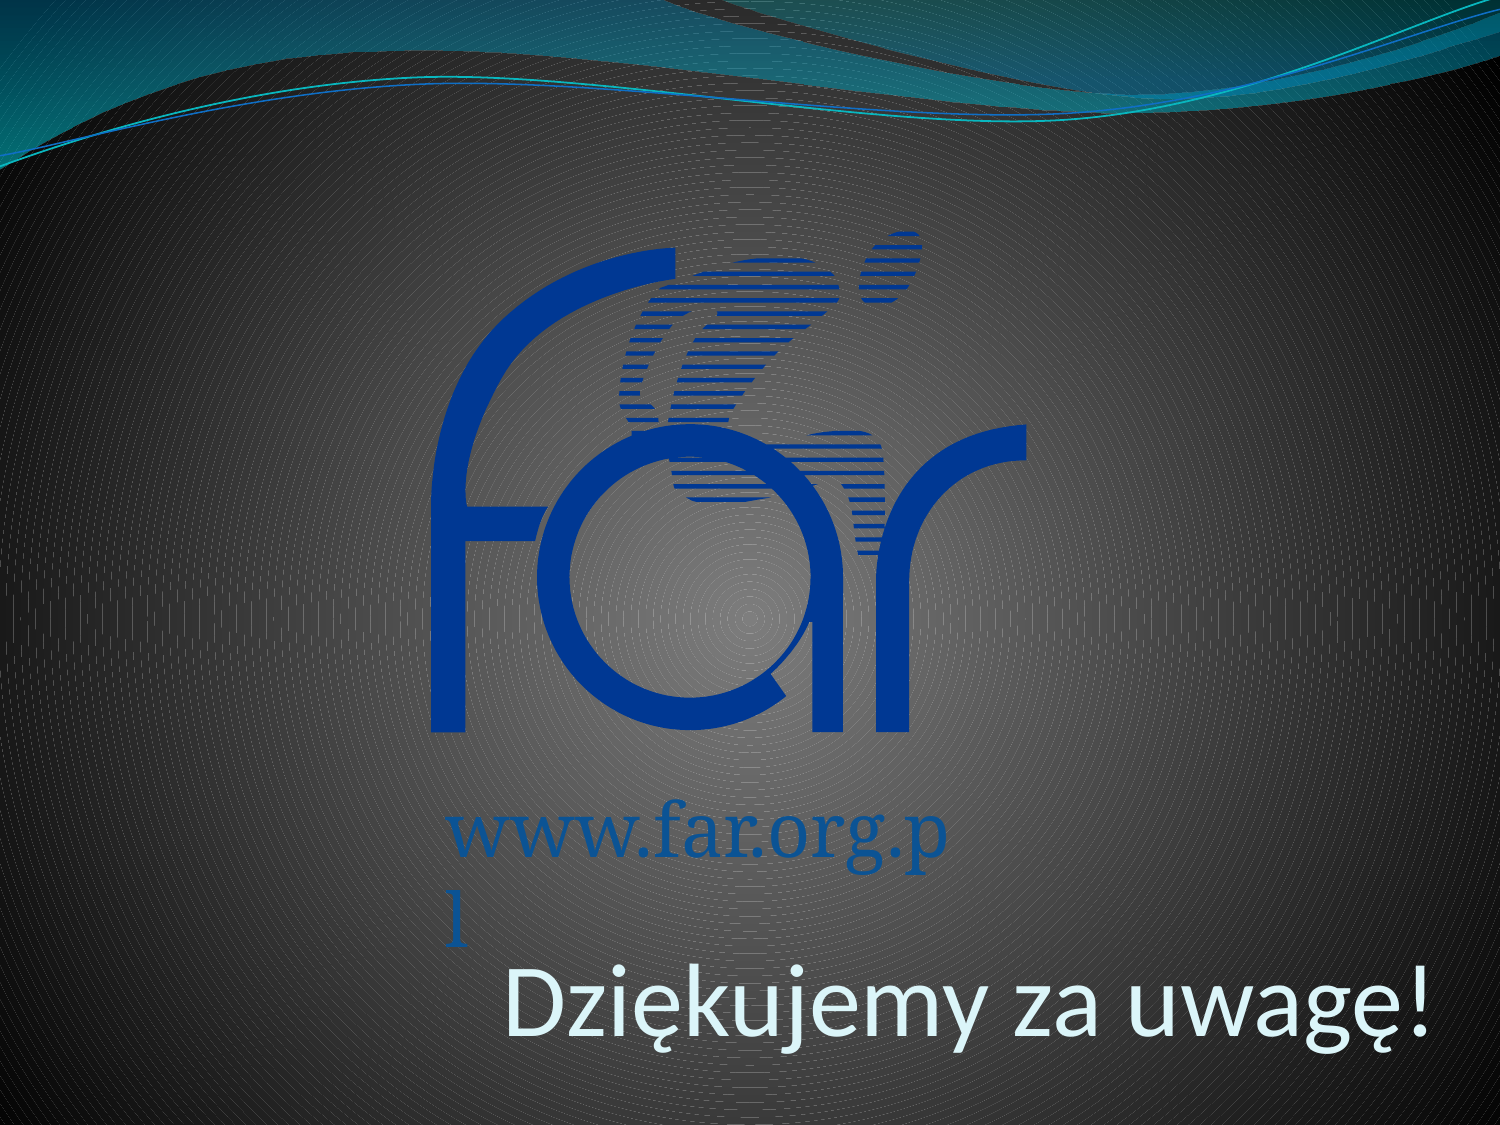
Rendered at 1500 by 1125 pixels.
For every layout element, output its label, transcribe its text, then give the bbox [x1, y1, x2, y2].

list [430, 231, 1027, 733]
title Dziękujemy za uwagę! [88, 869, 1439, 1058]
text_box www.far.org.pl [431, 775, 987, 970]
